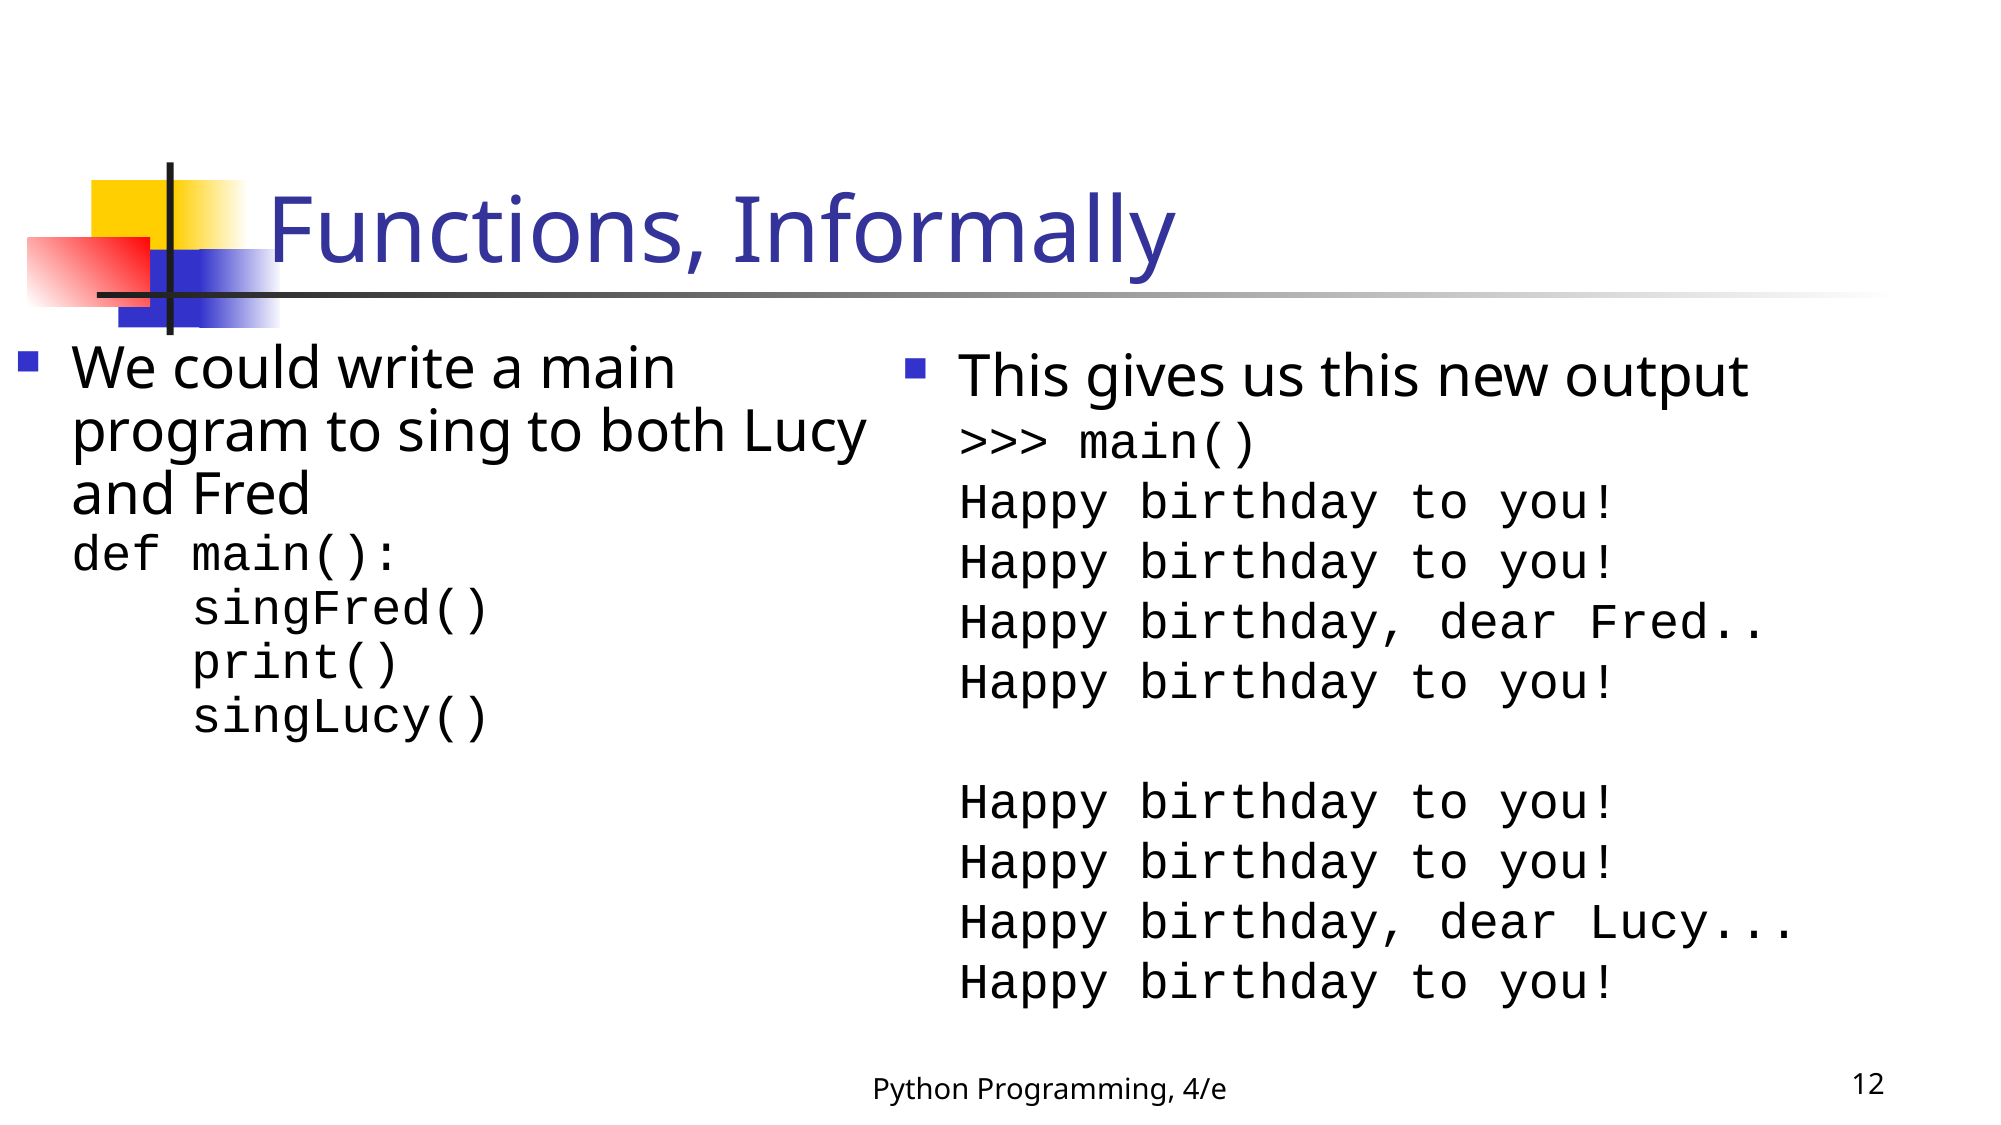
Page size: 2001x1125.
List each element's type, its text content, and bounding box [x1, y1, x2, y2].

title Functions, Informally [251, 101, 1957, 289]
list This gives us this new output >>> main() Happy birthday to you! Happy birthday to you! Happy birthday, dear Fred.. Happy birthday to you! Happy birthday to you! Happy birthday to you! Happy birthday, dear Lucy... Happy birthday to you! [887, 331, 1959, 1006]
list We could write a main program to sing to both Lucy and Fred def main(): singFred() print() singLucy() [0, 331, 887, 1006]
slide_number 12 [1483, 1037, 1901, 1113]
footer Python Programming, 4/e [733, 1037, 1367, 1113]
